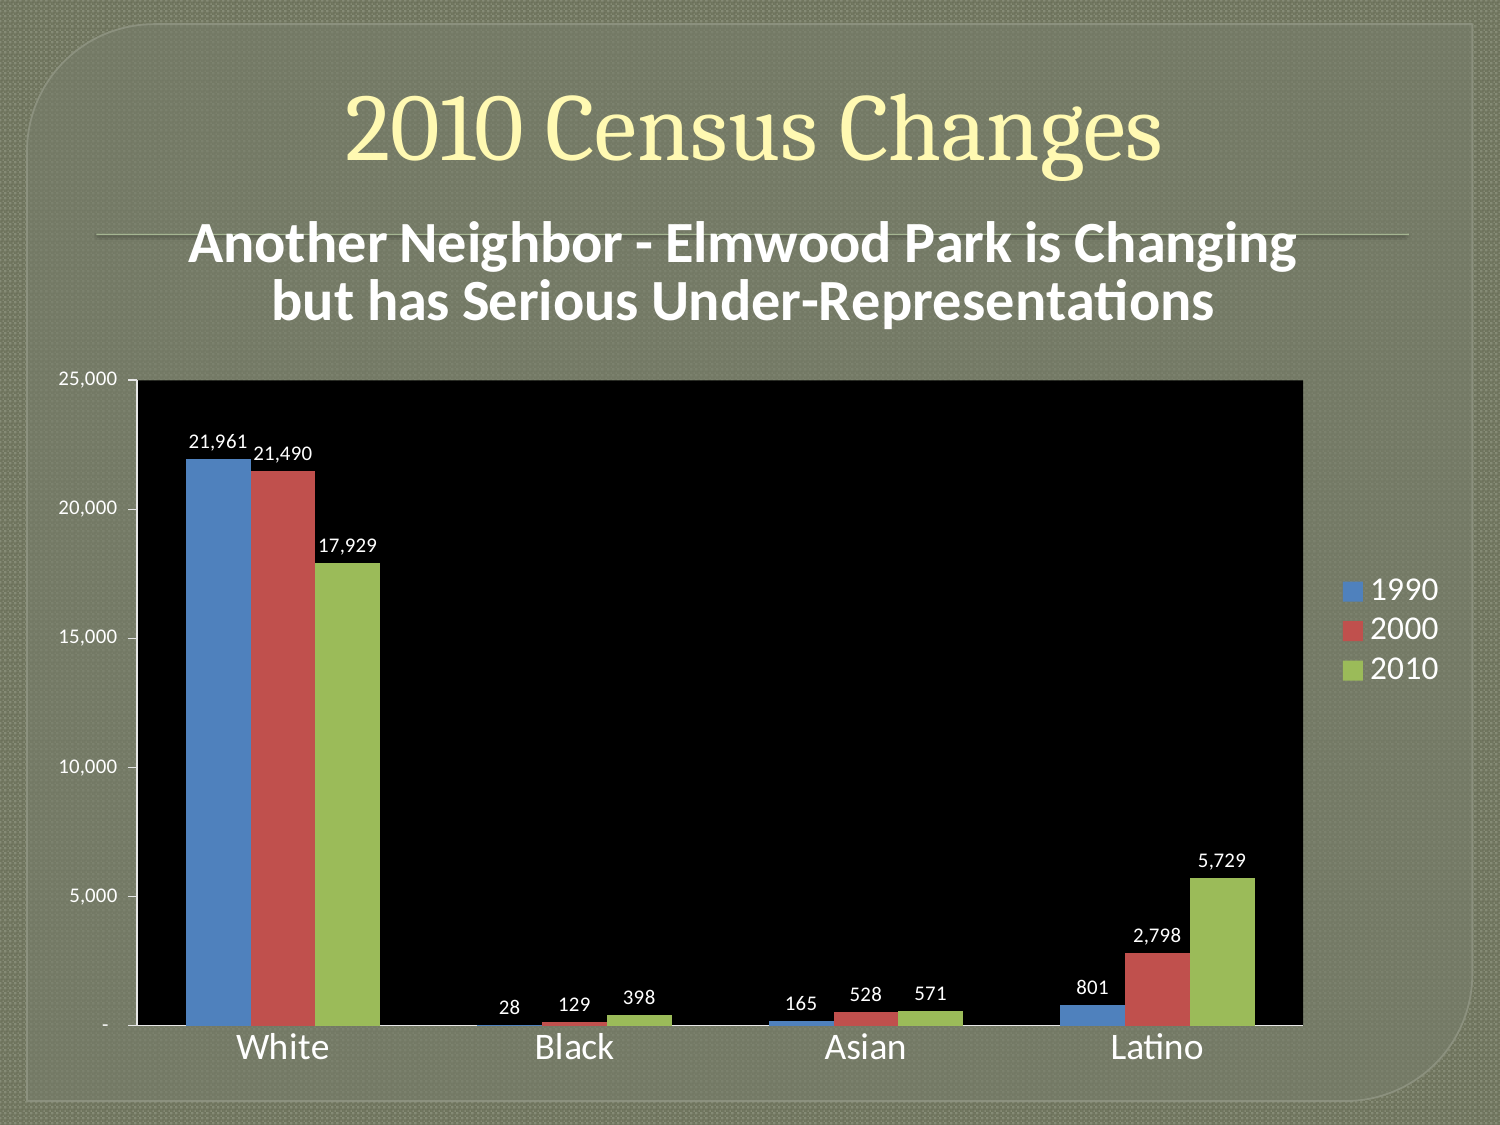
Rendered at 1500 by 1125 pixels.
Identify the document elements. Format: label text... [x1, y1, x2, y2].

chart [24, 174, 1463, 1088]
title 2010 Census Changes [75, 41, 1425, 174]
